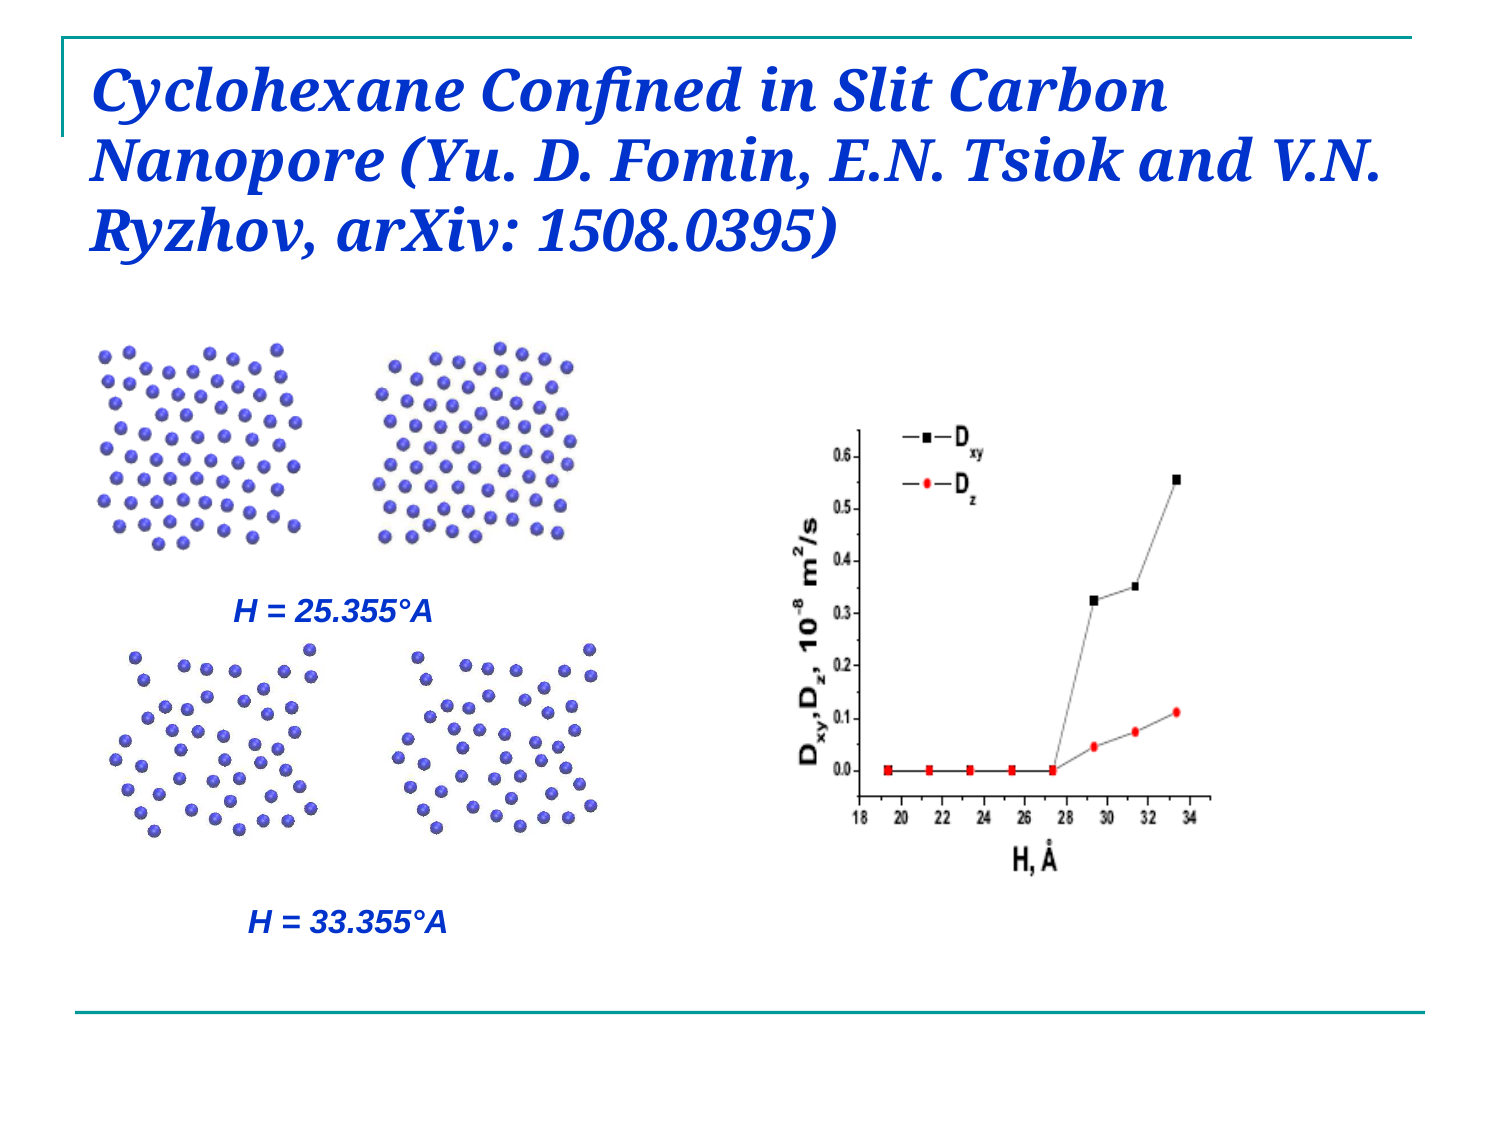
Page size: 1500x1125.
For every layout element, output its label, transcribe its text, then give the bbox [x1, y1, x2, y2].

picture [70, 326, 598, 583]
text_box H = 33.355°A [218, 893, 479, 948]
text_box H = 25.355°A [218, 591, 450, 637]
picture [750, 381, 1282, 914]
picture [101, 637, 361, 870]
title Cyclohexane Confined in Slit Carbon Nanopore (Yu. D. Fomin, E.N. Tsiok and V.N. Ryzhov, arXiv: 1508.0395) [74, 45, 1426, 233]
picture [384, 637, 640, 866]
